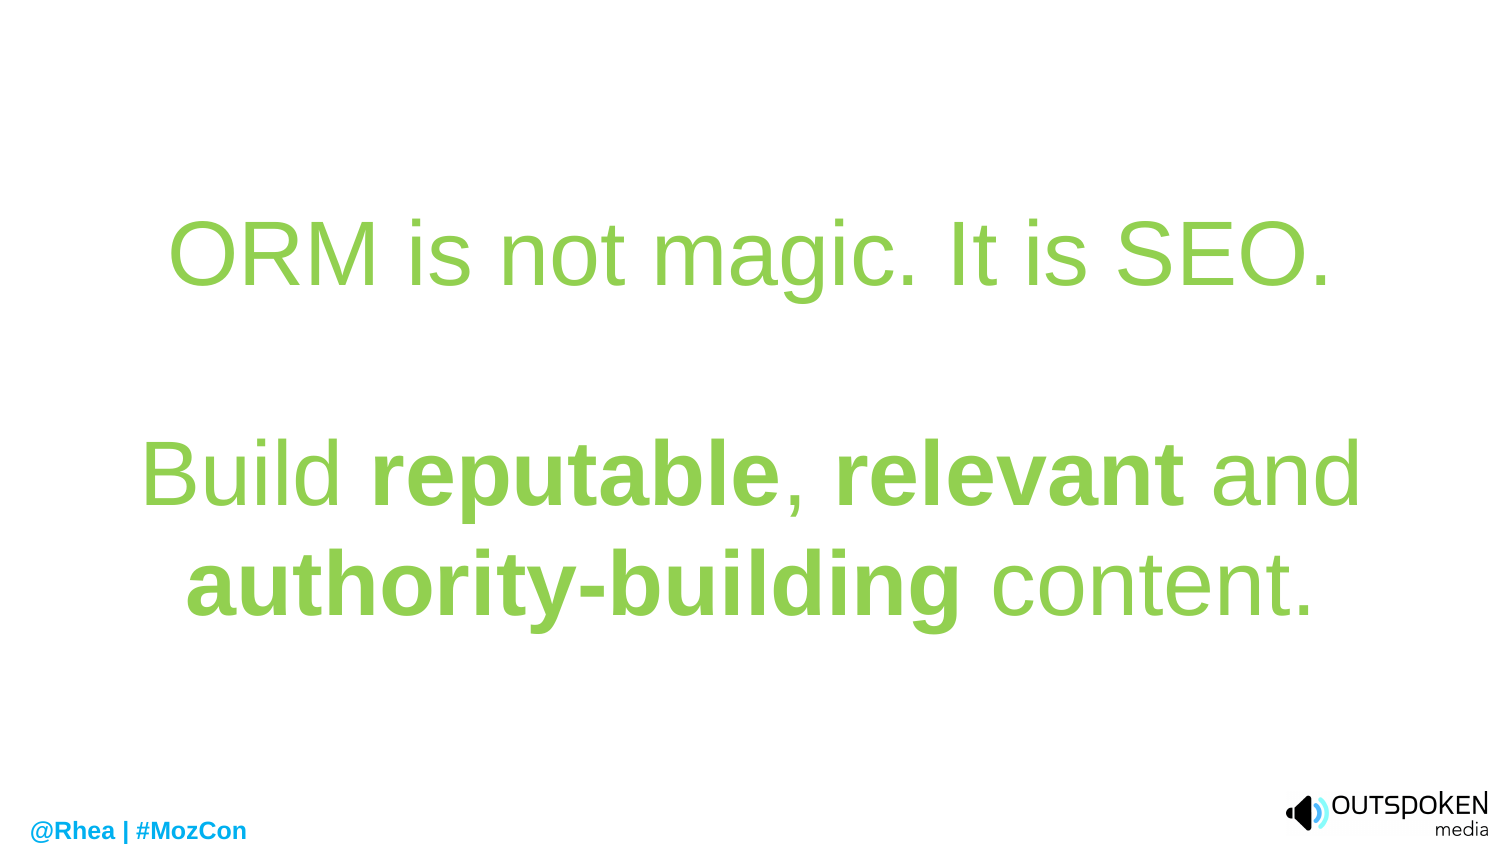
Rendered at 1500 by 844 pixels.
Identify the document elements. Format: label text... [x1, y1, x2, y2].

title ORM is not magic. It is SEO. Build reputable, relevant and authority-building content. [76, 29, 1427, 783]
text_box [0, 784, 1500, 844]
